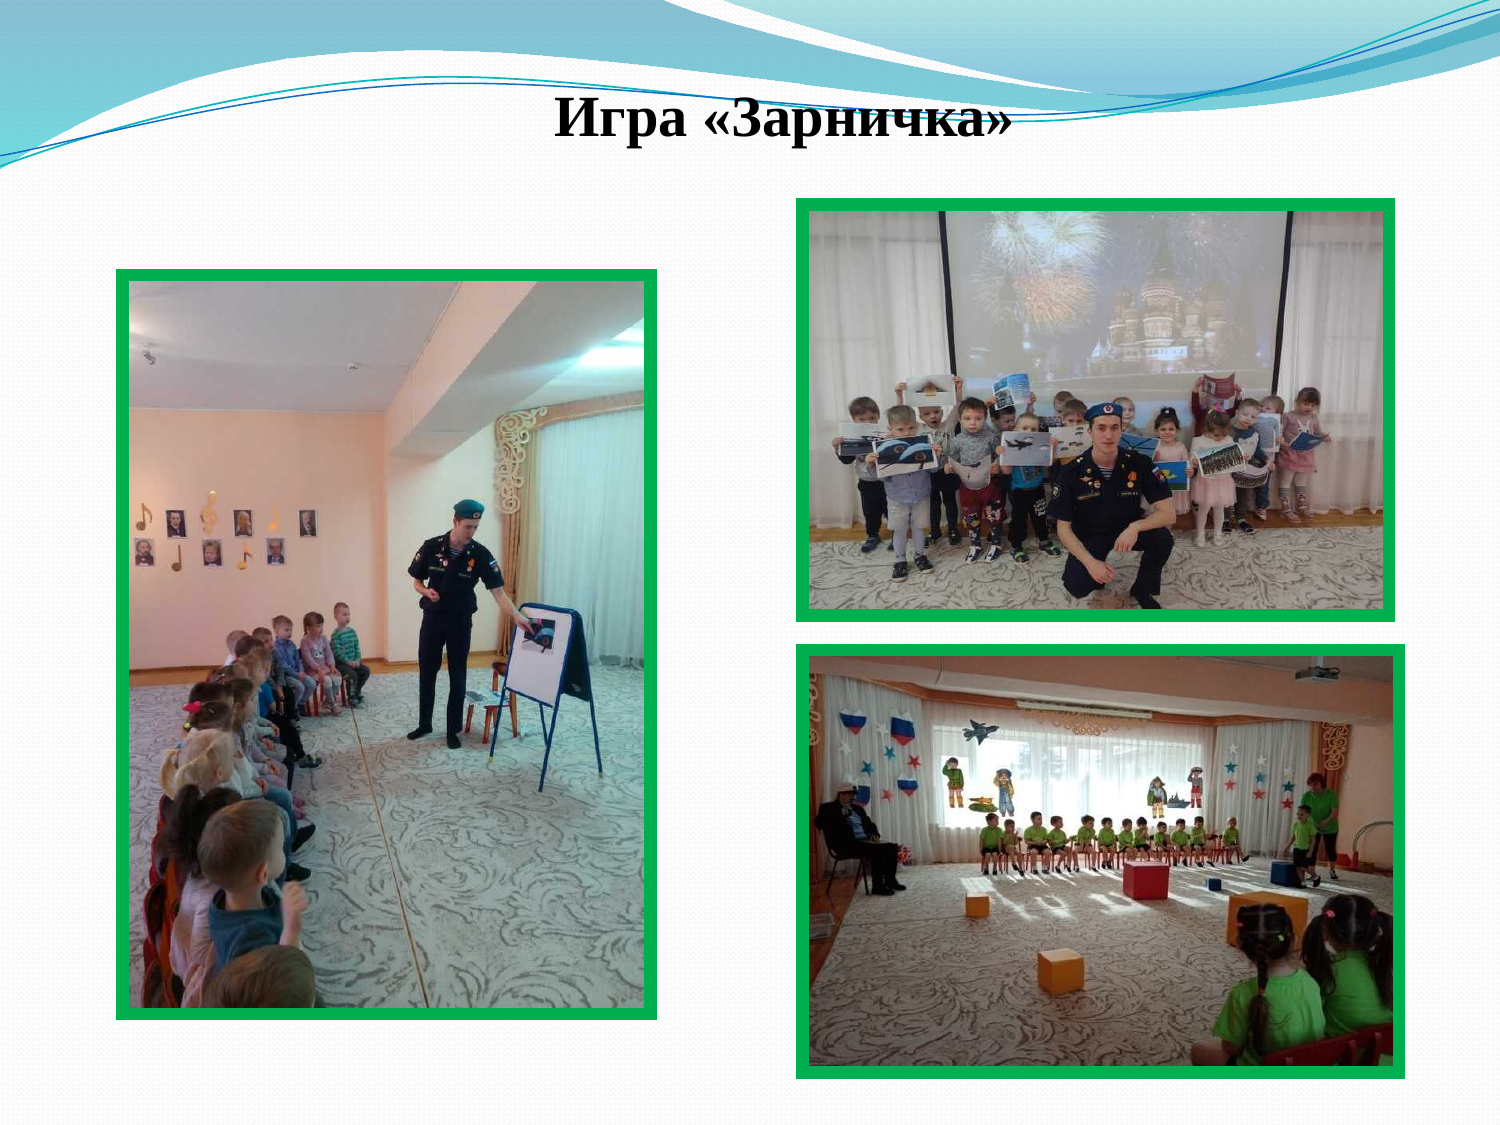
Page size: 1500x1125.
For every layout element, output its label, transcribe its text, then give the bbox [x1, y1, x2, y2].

picture [128, 280, 645, 1008]
picture [808, 656, 1394, 1067]
picture [808, 210, 1383, 610]
text_box Игра «Зарничка» [152, 70, 1418, 156]
